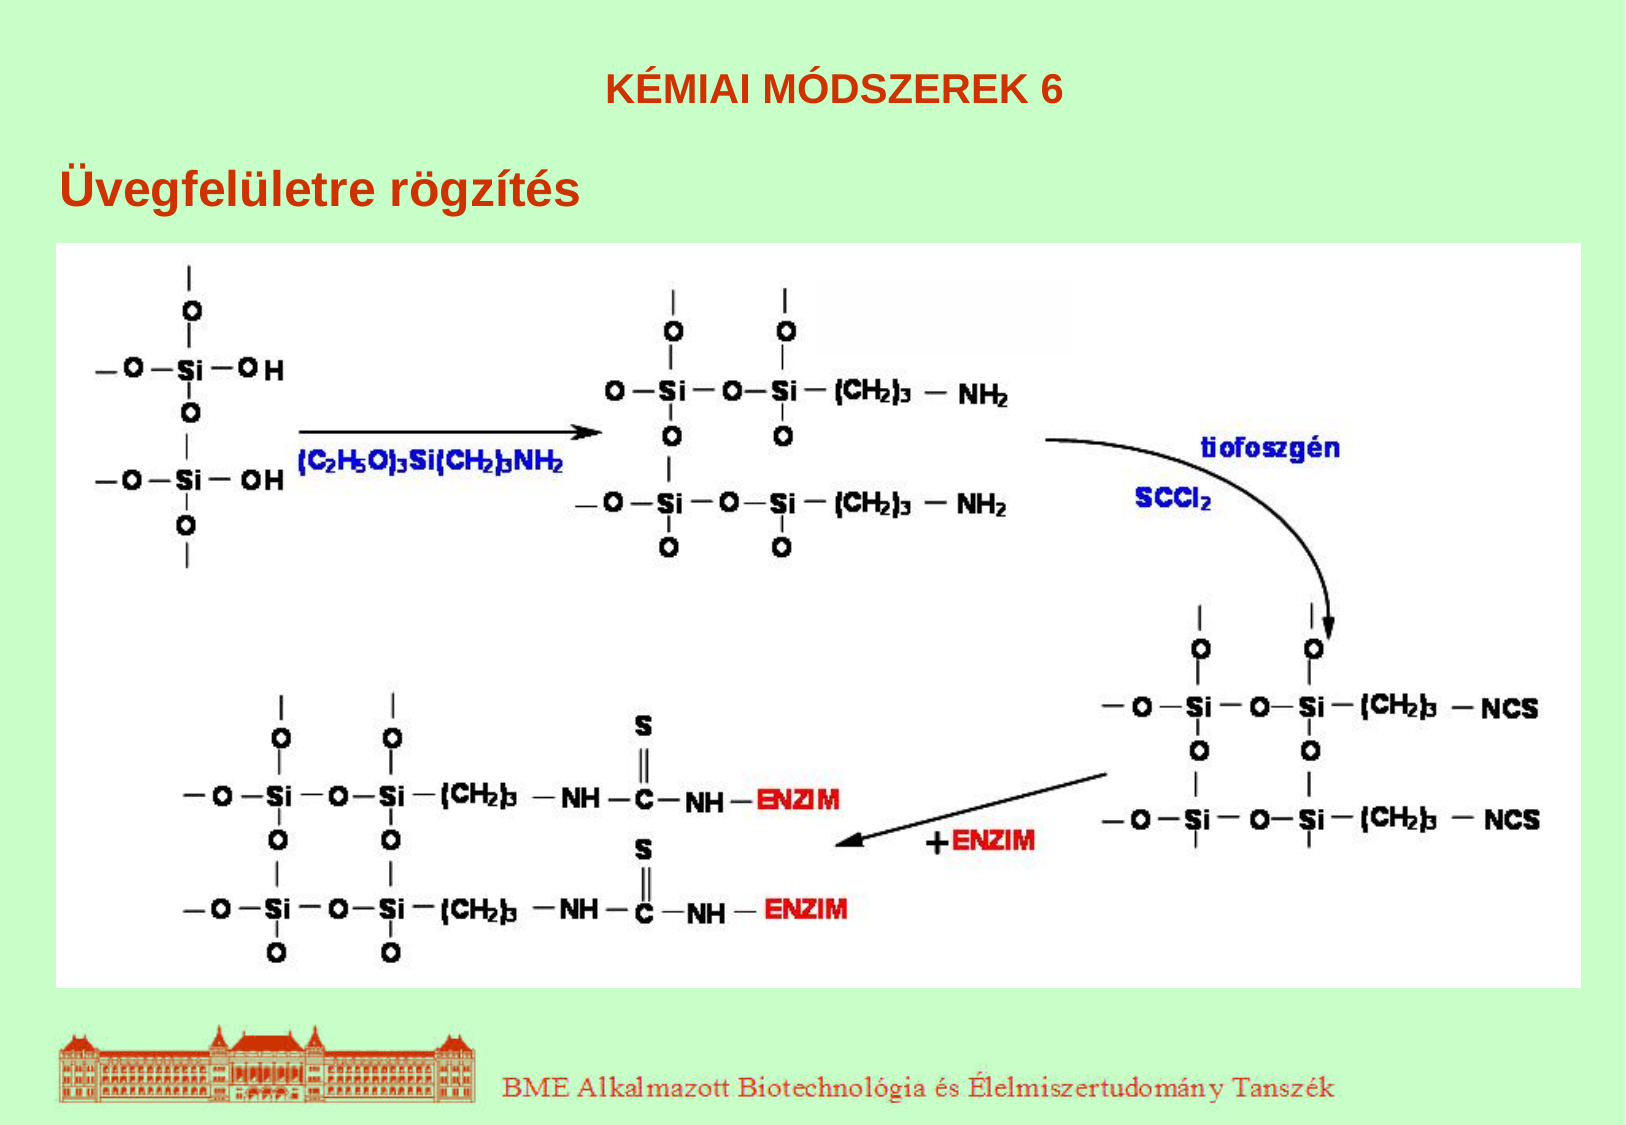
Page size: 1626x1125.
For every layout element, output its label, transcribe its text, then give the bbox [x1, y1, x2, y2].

picture [0, 0, 1626, 1125]
text_box KÉMIAI MÓDSZEREK 6 [590, 54, 1079, 120]
text_box Üvegfelületre rögzítés [44, 148, 777, 224]
